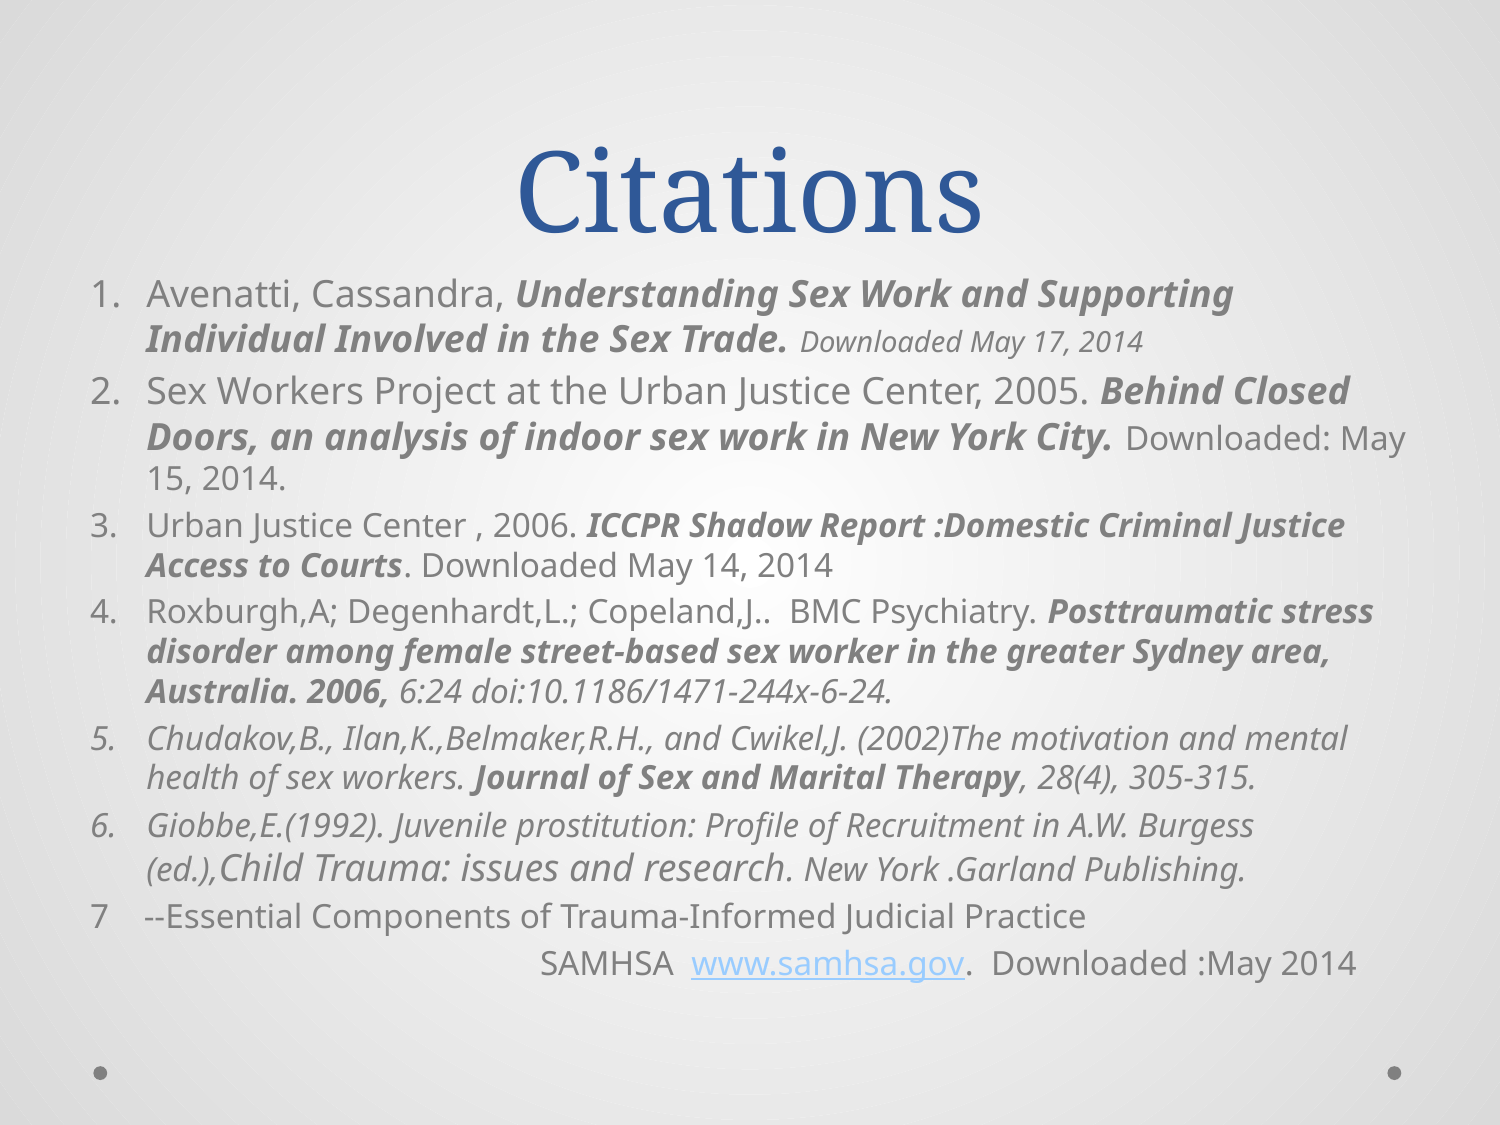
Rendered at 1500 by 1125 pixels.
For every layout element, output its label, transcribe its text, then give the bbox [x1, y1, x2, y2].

list Avenatti, Cassandra, Understanding Sex Work and Supporting Individual Involved in the Sex Trade. Downloaded May 17, 2014 Sex Workers Project at the Urban Justice Center, 2005. Behind Closed Doors, an analysis of indoor sex work in New York City. Downloaded: May 15, 2014. Urban Justice Center , 2006. ICCPR Shadow Report :Domestic Criminal Justice Access to Courts. Downloaded May 14, 2014 Roxburgh,A; Degenhardt,L.; Copeland,J.. BMC Psychiatry. Posttraumatic stress disorder among female street-based sex worker in the greater Sydney area, Australia. 2006, 6:24 doi:10.1186/1471-244x-6-24. Chudakov,B., Ilan,K.,Belmaker,R.H., and Cwikel,J. (2002)The motivation and mental health of sex workers. Journal of Sex and Marital Therapy, 28(4), 305-315. Giobbe,E.(1992). Juvenile prostitution: Profile of Recruitment in A.W. Burgess (ed.),Child Trauma: issues and research. New York .Garland Publishing. 7 --Essential Components of Trauma-Informed Judicial Practice SAMHSA www.samhsa.gov. Downloaded :May 2014 [75, 262, 1425, 1038]
title Citations [75, 0, 1425, 262]
